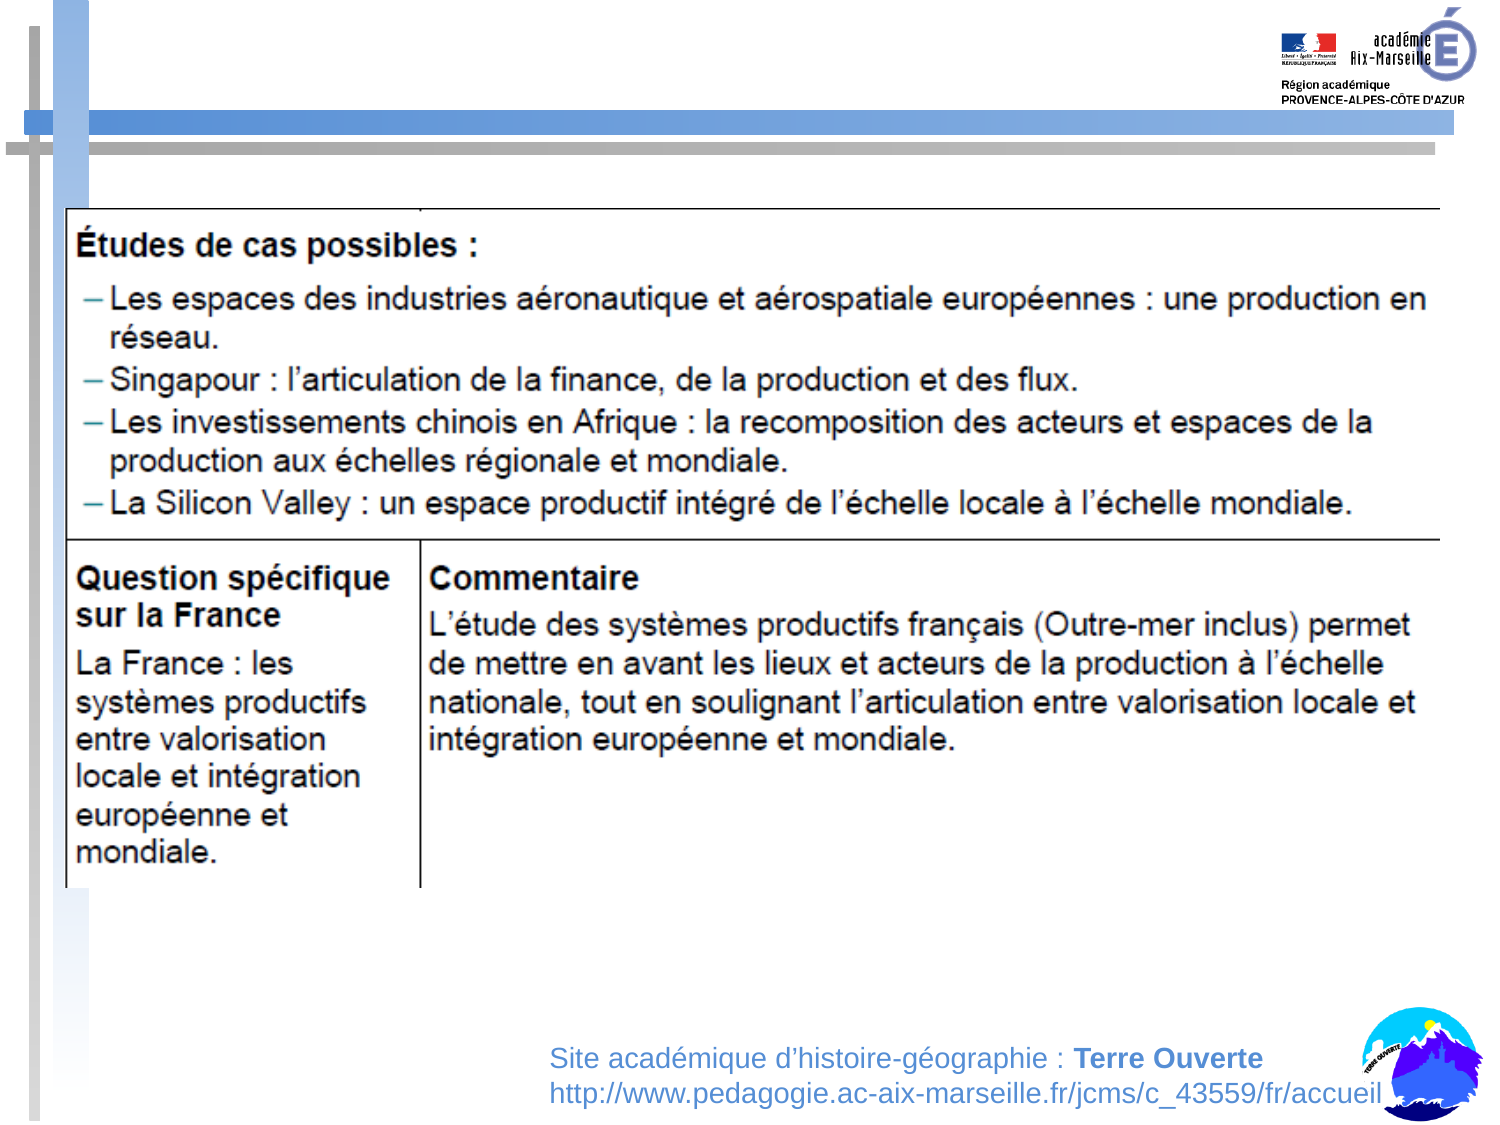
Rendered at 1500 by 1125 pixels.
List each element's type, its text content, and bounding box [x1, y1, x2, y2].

text_box Site académique d’histoire-géographie : Terre Ouverte http://www.pedagogie.ac-aix-marseille.fr/jcms/c_43559/fr/accueil [534, 1031, 1355, 1117]
text_box [27, 24, 42, 109]
picture [64, 207, 1441, 888]
text_box [23, 109, 51, 137]
text_box [51, 0, 91, 1096]
picture [1269, 0, 1484, 114]
text_box [42, 140, 51, 156]
text_box [91, 140, 1437, 156]
text_box [91, 109, 1456, 137]
text_box [27, 137, 42, 1122]
text_box [4, 140, 27, 156]
picture [1360, 1006, 1484, 1122]
